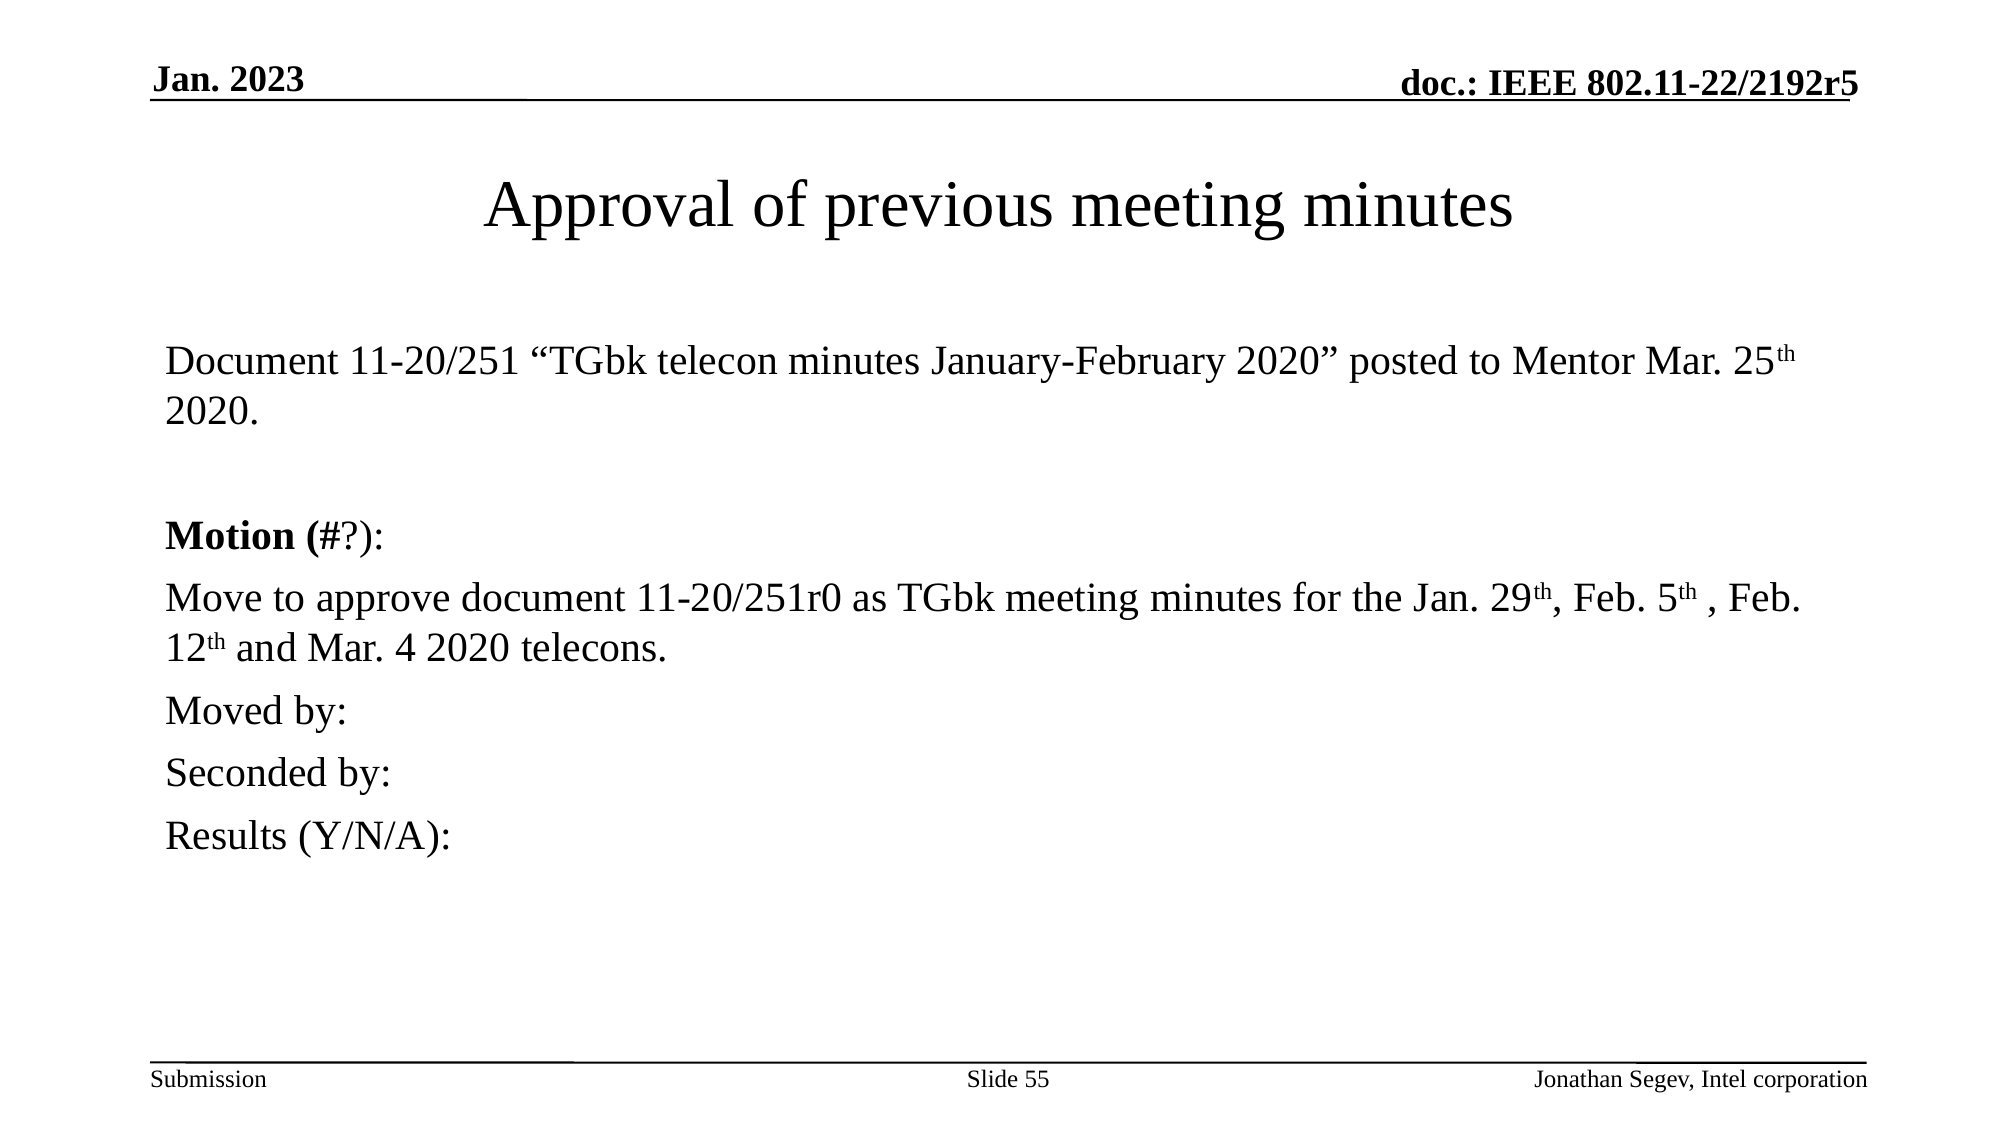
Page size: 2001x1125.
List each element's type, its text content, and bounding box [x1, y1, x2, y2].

slide_number Slide 55 [950, 1061, 1067, 1123]
title Approval of previous meeting minutes [149, 112, 1850, 288]
footer Jonathan Segev, Intel corporation [1171, 1061, 1869, 1093]
list Document 11-20/251 “TGbk telecon minutes January-February 2020” posted to Mentor Mar. 25th 2020. Motion (#?): Move to approve document 11-20/251r0 as TGbk meeting minutes for the Jan. 29th, Feb. 5th , Feb. 12th and Mar. 4 2020 telecons. Moved by: Seconded by: Results (Y/N/A): [149, 324, 1850, 1000]
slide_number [152, 54, 563, 100]
